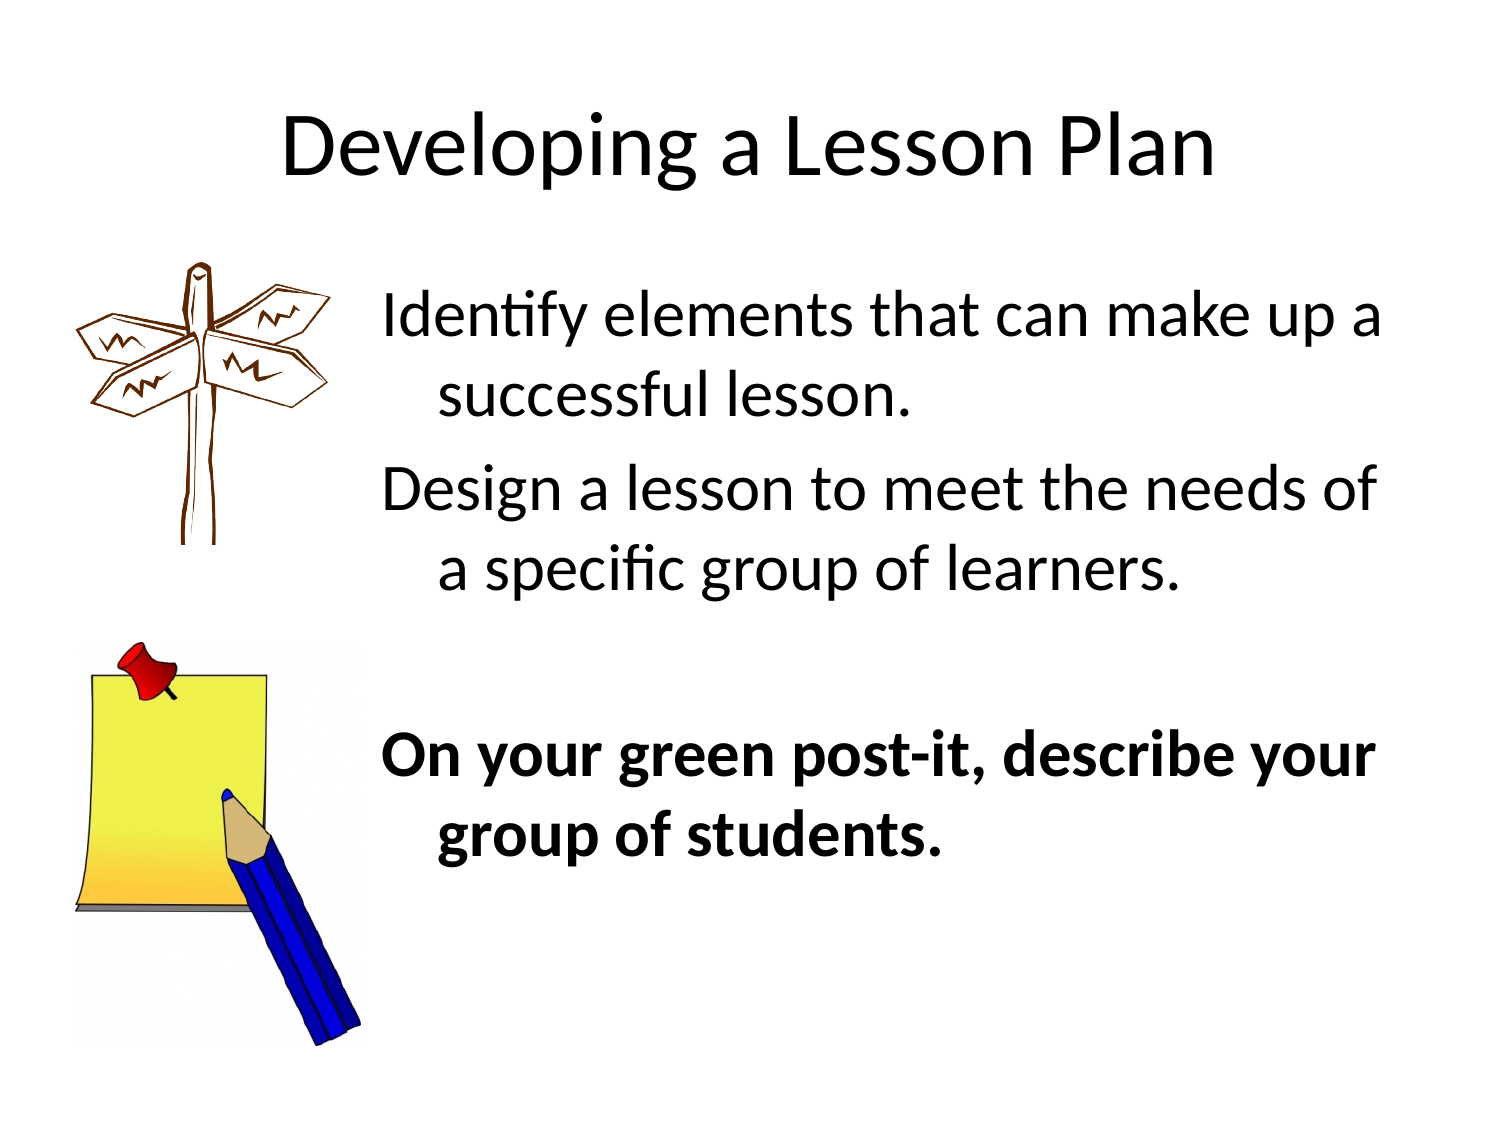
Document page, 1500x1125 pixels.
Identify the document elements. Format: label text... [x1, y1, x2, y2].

title Developing a Lesson Plan [75, 45, 1425, 233]
picture [74, 642, 361, 1046]
picture [74, 262, 332, 545]
list Identify elements that can make up a successful lesson. Design a lesson to meet the needs of a specific group of learners. On your green post-it, describe your group of students. [366, 262, 1425, 1005]
